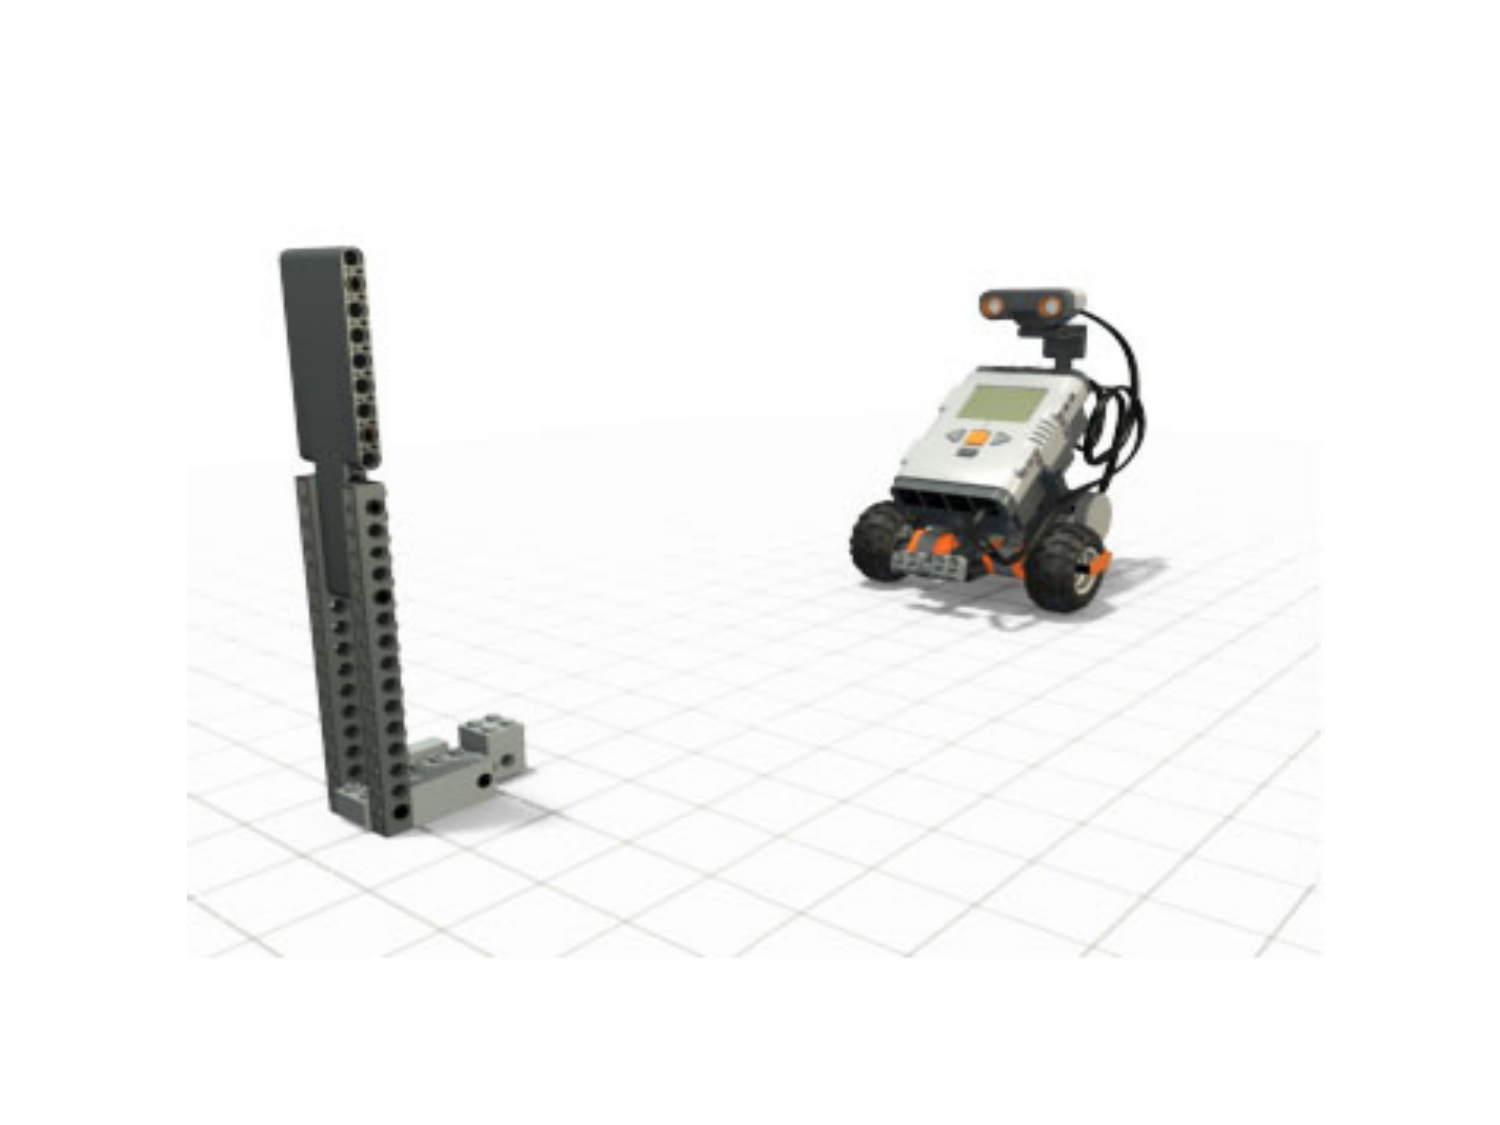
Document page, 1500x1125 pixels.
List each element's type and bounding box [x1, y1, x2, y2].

picture [187, 140, 1325, 962]
